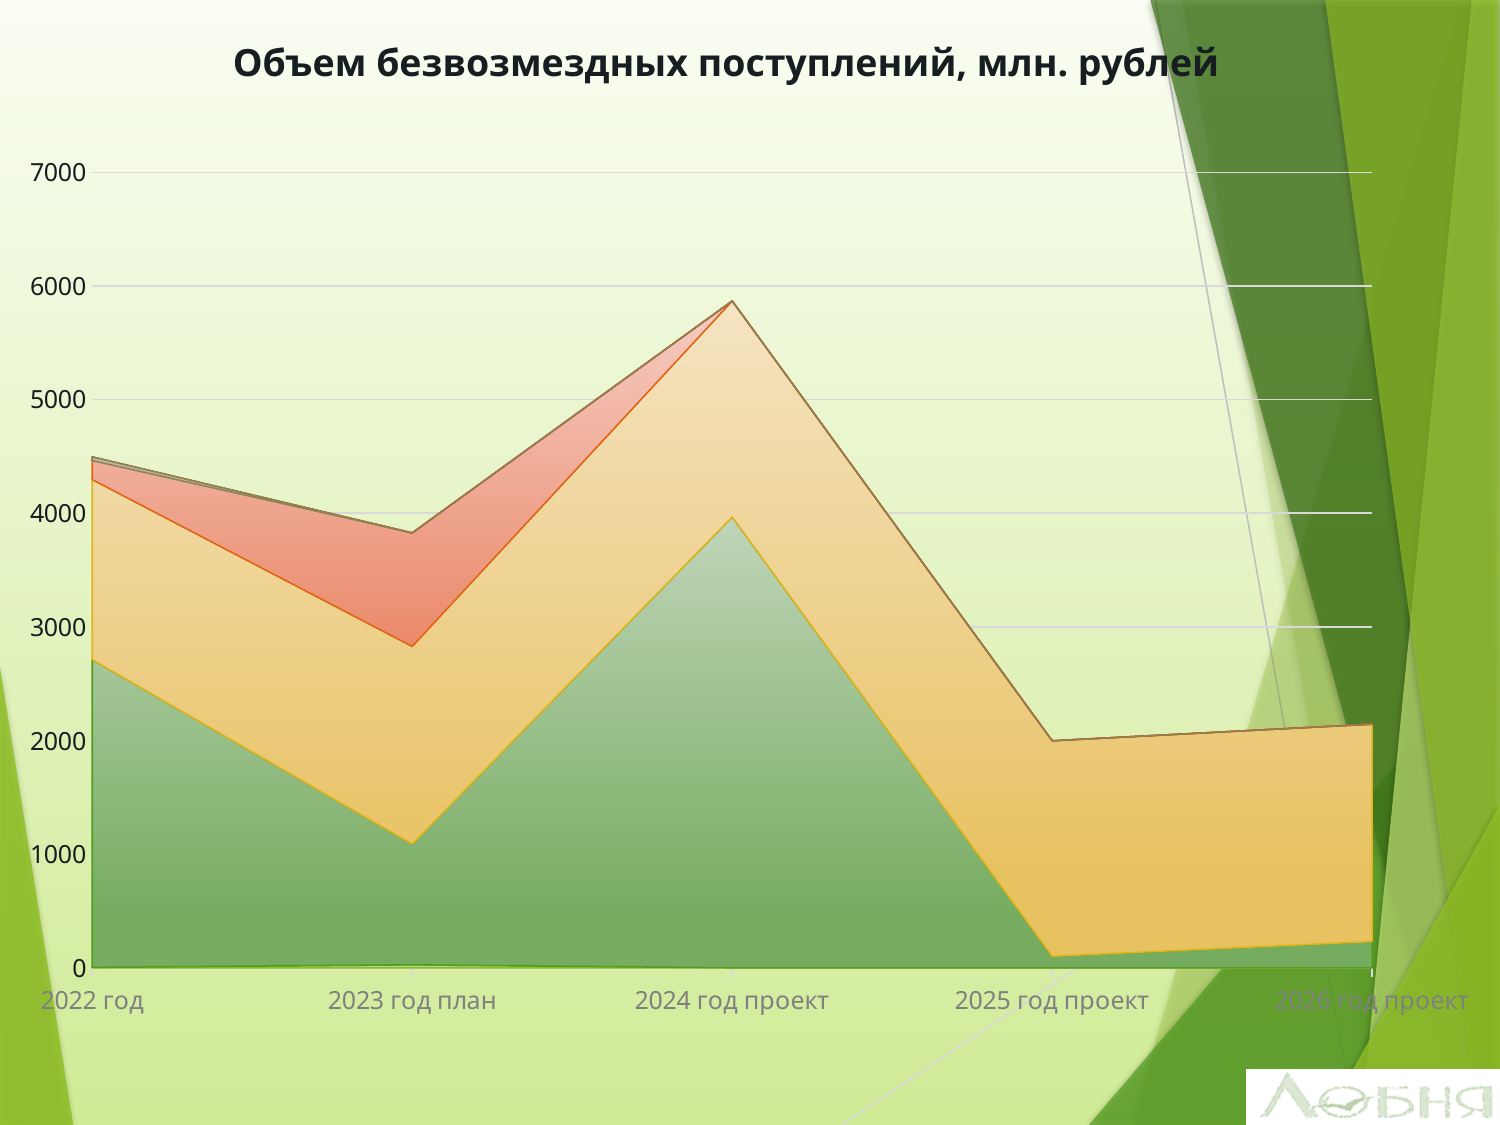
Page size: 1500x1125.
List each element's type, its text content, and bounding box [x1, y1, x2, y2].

title Объем безвозмездных поступлений, млн. рублей [112, 30, 1341, 136]
picture [1245, 1069, 1500, 1125]
chart [0, 136, 1500, 1036]
